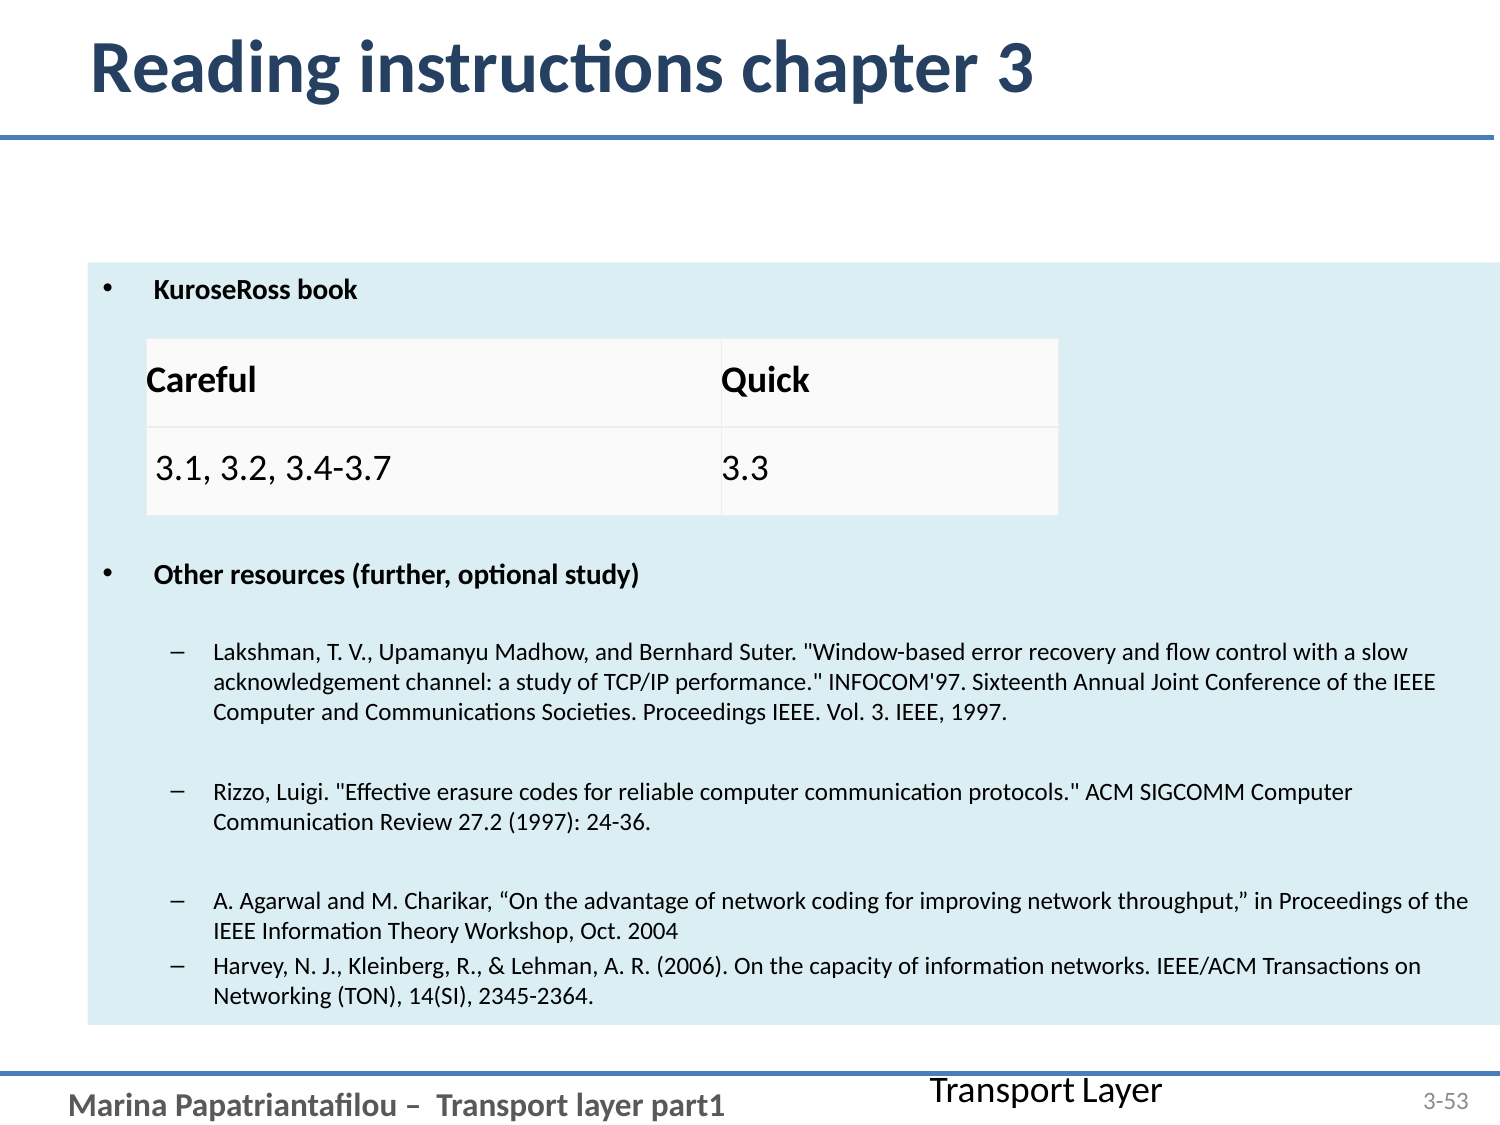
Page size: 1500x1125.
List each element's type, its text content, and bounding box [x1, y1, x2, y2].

slide_number 3-53 [1364, 1069, 1484, 1125]
table_cell 3.1, 3.2, 3.4-3.7 [147, 428, 721, 515]
list KuroseRoss book Other resources (further, optional study) Lakshman, T. V., Upamanyu Madhow, and Bernhard Suter. "Window-based error recovery and flow control with a slow acknowledgement channel: a study of TCP/IP performance." INFOCOM'97. Sixteenth Annual Joint Conference of the IEEE Computer and Communications Societies. Proceedings IEEE. Vol. 3. IEEE, 1997. Rizzo, Luigi. "Effective erasure codes for reliable computer communication protocols." ACM SIGCOMM Computer Communication Review 27.2 (1997): 24-36. A. Agarwal and M. Charikar, “On the advantage of network coding for improving network throughput,” in Proceedings of the IEEE Information Theory Workshop, Oct. 2004 Harvey, N. J., Kleinberg, R., & Lehman, A. R. (2006). On the capacity of information networks. IEEE/ACM Transactions on Networking (TON), 14(SI), 2345-2364. [87, 262, 1500, 1026]
title Reading instructions chapter 3 [75, 0, 1425, 126]
table_header Quick [722, 339, 1058, 426]
table_cell 3.3 [722, 428, 1058, 515]
footer Transport Layer [914, 1057, 1390, 1105]
table_header Careful [147, 339, 721, 426]
